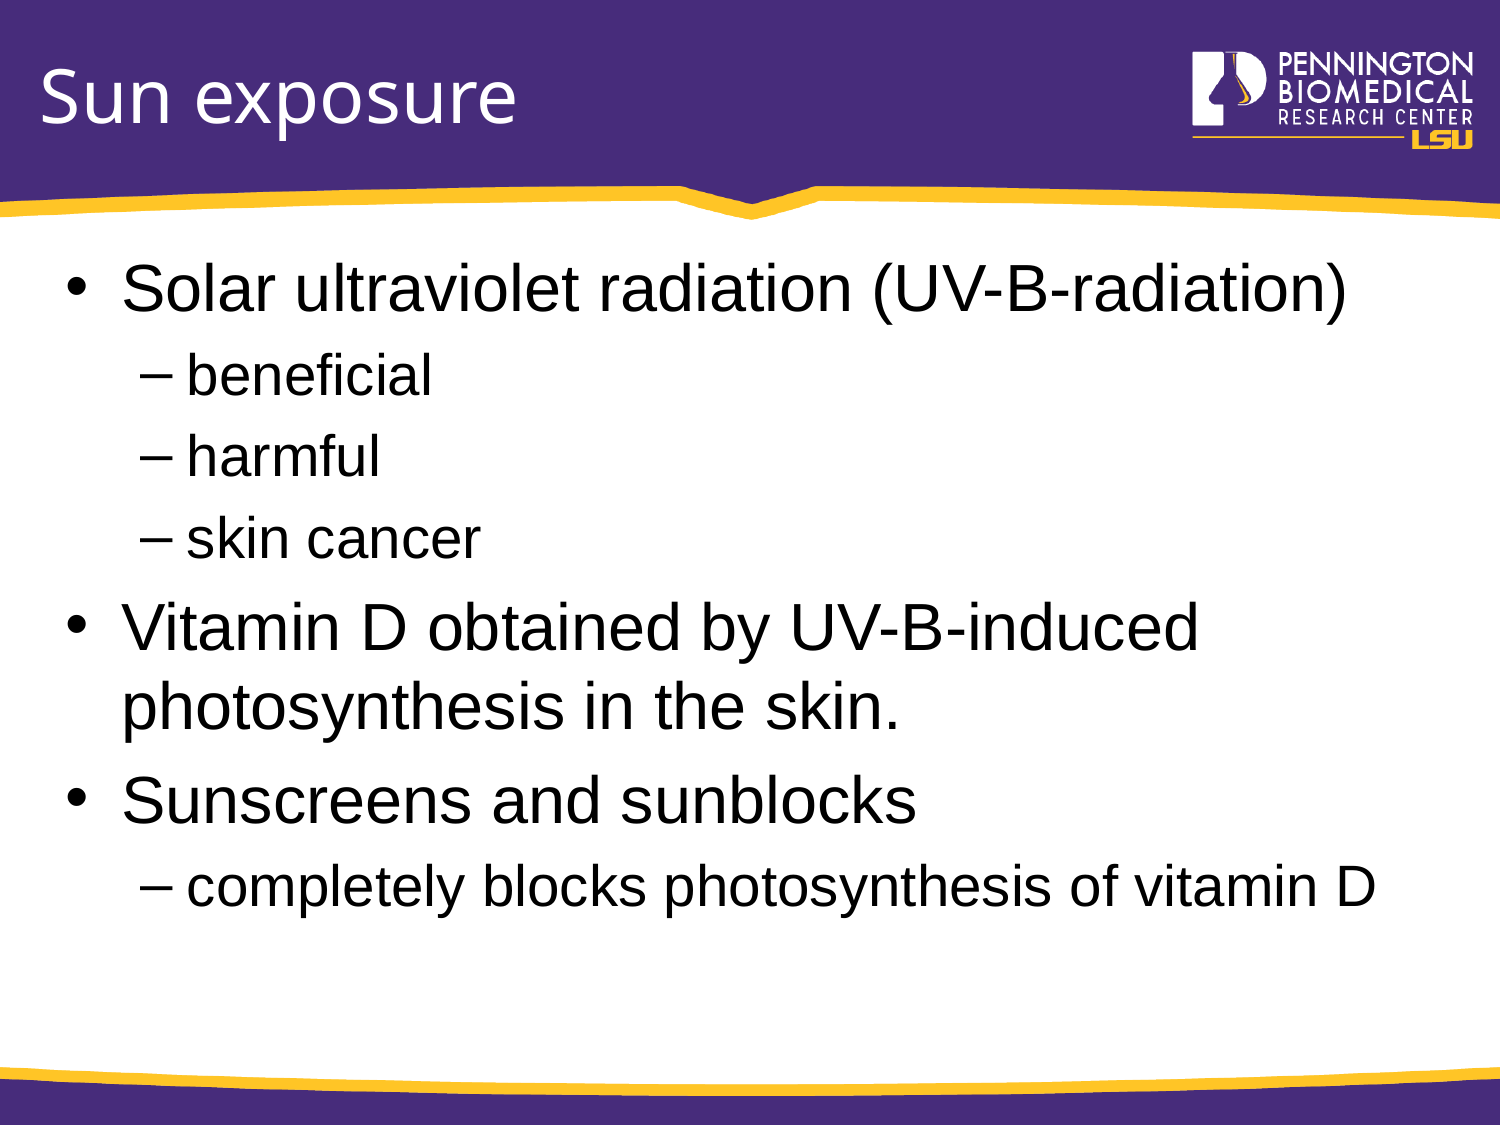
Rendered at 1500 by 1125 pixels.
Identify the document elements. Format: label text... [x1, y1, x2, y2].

list Solar ultraviolet radiation (UV-B-radiation) beneficial harmful skin cancer Vitamin D obtained by UV-B-induced photosynthesis in the skin. Sunscreens and sunblocks completely blocks photosynthesis of vitamin D [50, 237, 1463, 988]
title Sun exposure [24, 0, 1188, 188]
picture [0, 0, 1500, 1125]
